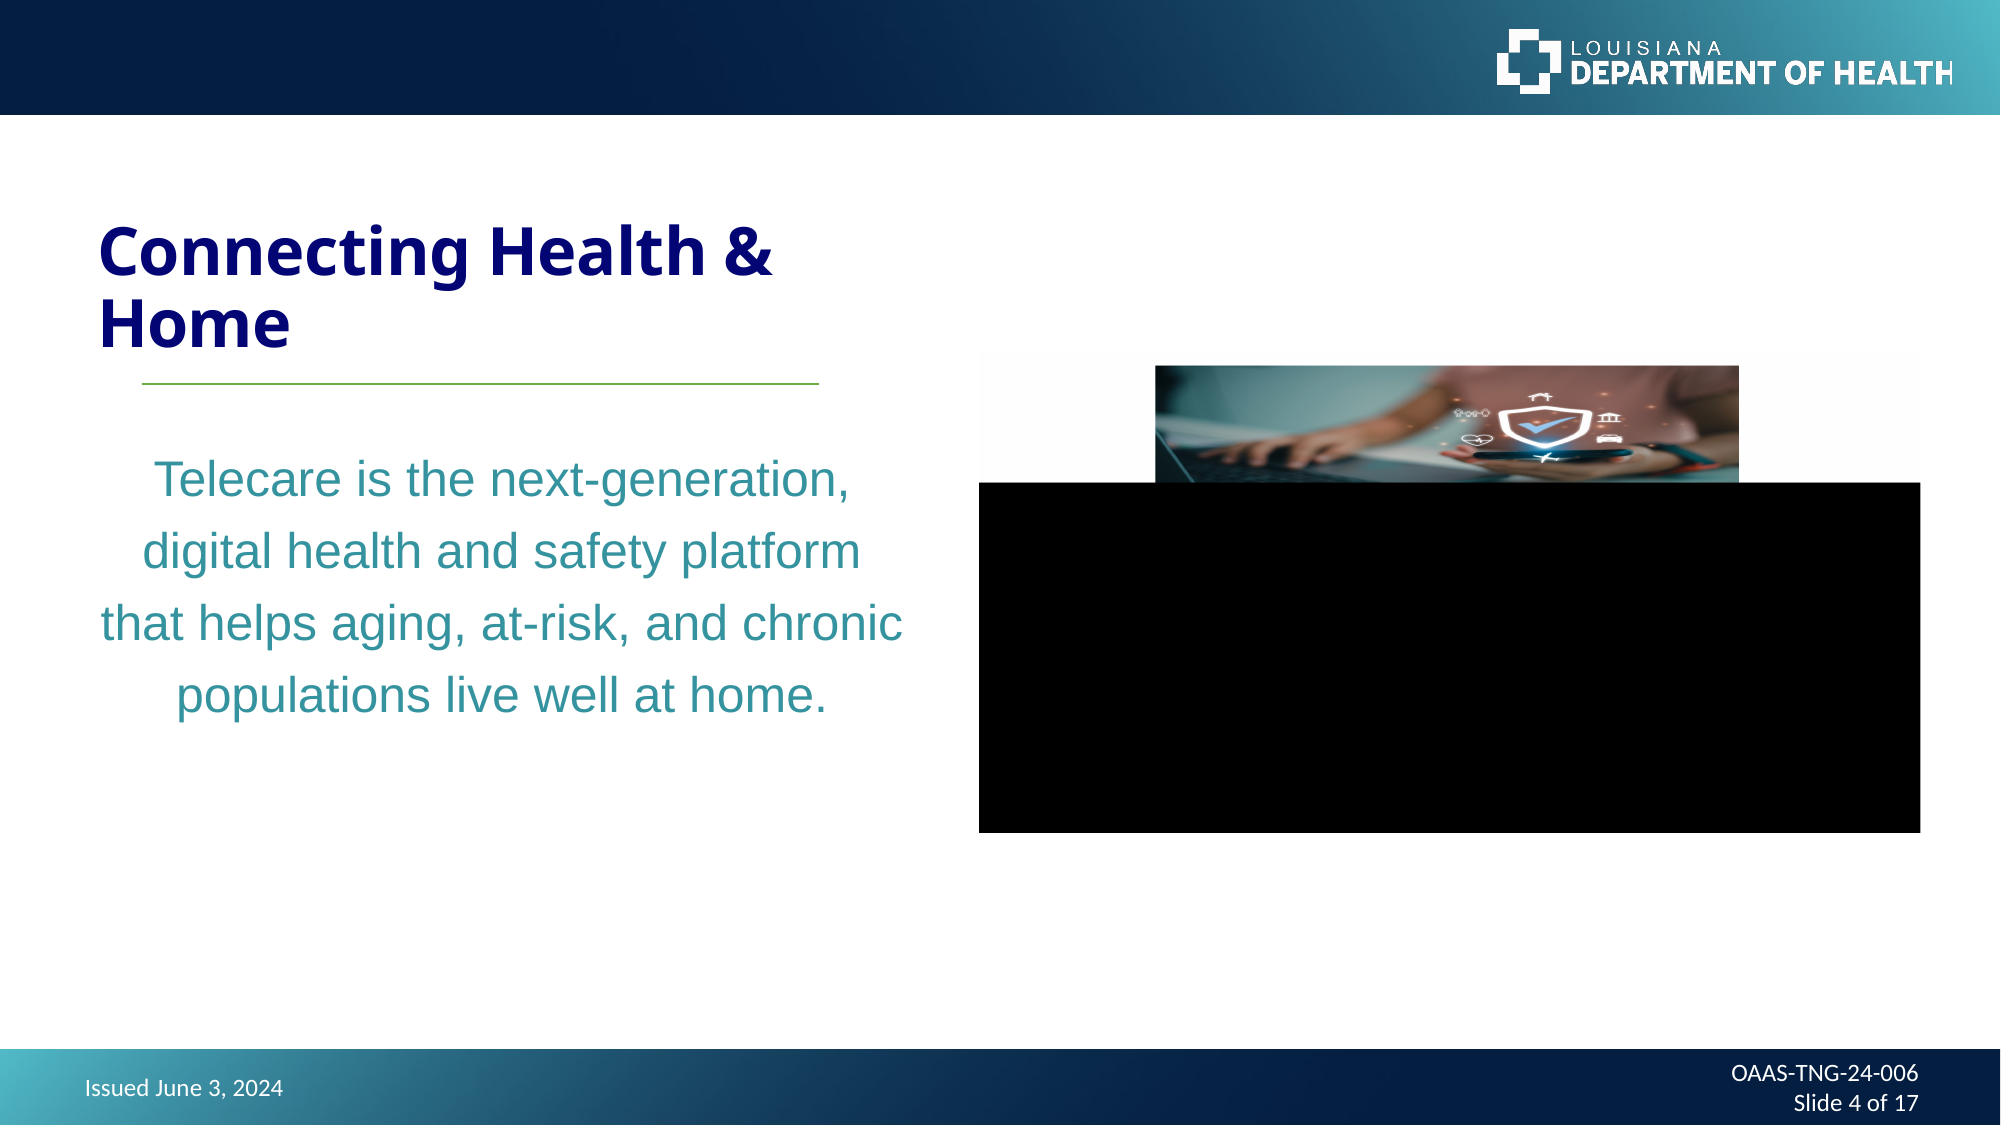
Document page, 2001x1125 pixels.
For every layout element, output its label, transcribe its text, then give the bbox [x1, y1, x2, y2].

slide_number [70, 1056, 333, 1117]
picture [978, 351, 1921, 833]
slide_number OAAS-TNG-24-006 Slide 4 of 17 [1694, 1056, 1935, 1117]
text_box Telecare is the next-generation, digital health and safety platform that helps aging, at-risk, and chronic populations live well at home. [82, 426, 923, 734]
picture [0, 0, 2000, 115]
text_box Connecting Health & Home [82, 210, 980, 369]
picture [0, 1049, 2001, 1125]
